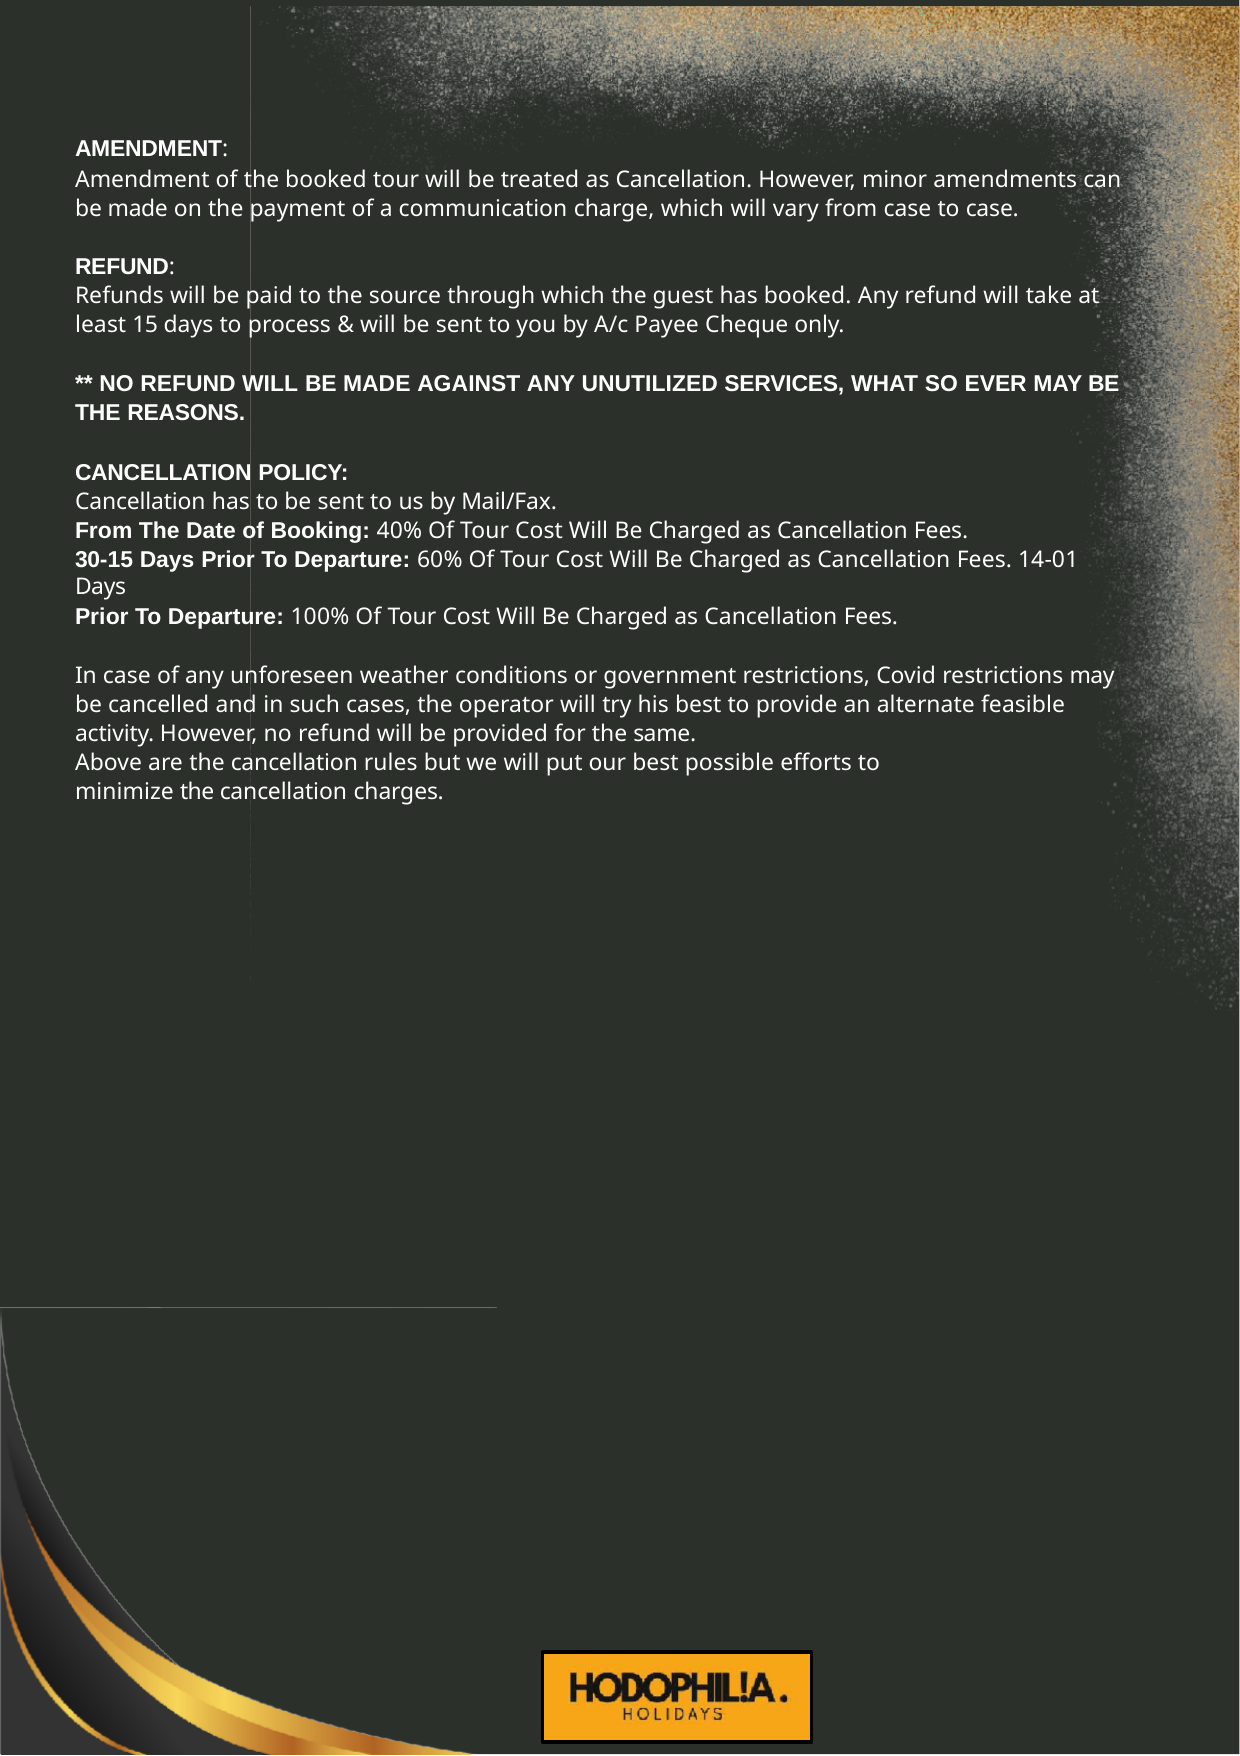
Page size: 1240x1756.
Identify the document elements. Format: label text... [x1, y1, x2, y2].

text_box AMENDMENT: Amendment of the booked tour will be treated as Cancellation. However, minor amendments can be made on the payment of a communication charge, which will vary from case to case. REFUND: Refunds will be paid to the source through which the guest has booked. Any refund will take at least 15 days to process & will be sent to you by A/c Payee Cheque only. ** NO REFUND WILL BE MADE AGAINST ANY UNUTILIZED SERVICES, WHAT SO EVER MAY BE THE REASONS. CANCELLATION POLICY: Cancellation has to be sent to us by Mail/Fax. From The Date of Booking: 40% Of Tour Cost Will Be Charged as Cancellation Fees. 30-15 Days Prior To Departure: 60% Of Tour Cost Will Be Charged as Cancellation Fees. 14-01 Days Prior To Departure: 100% Of Tour Cost Will Be Charged as Cancellation Fees. In case of any unforeseen weather conditions or government restrictions, Covid restrictions may be cancelled and in such cases, the operator will try his best to provide an alternate feasible activity. However, no refund will be provided for the same. Above are the cancellation rules but we will put our best possible efforts to minimize the cancellation charges. [72, 130, 1152, 805]
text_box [540, 1650, 814, 1744]
picture [0, 1307, 497, 1755]
picture [250, 6, 1240, 1036]
